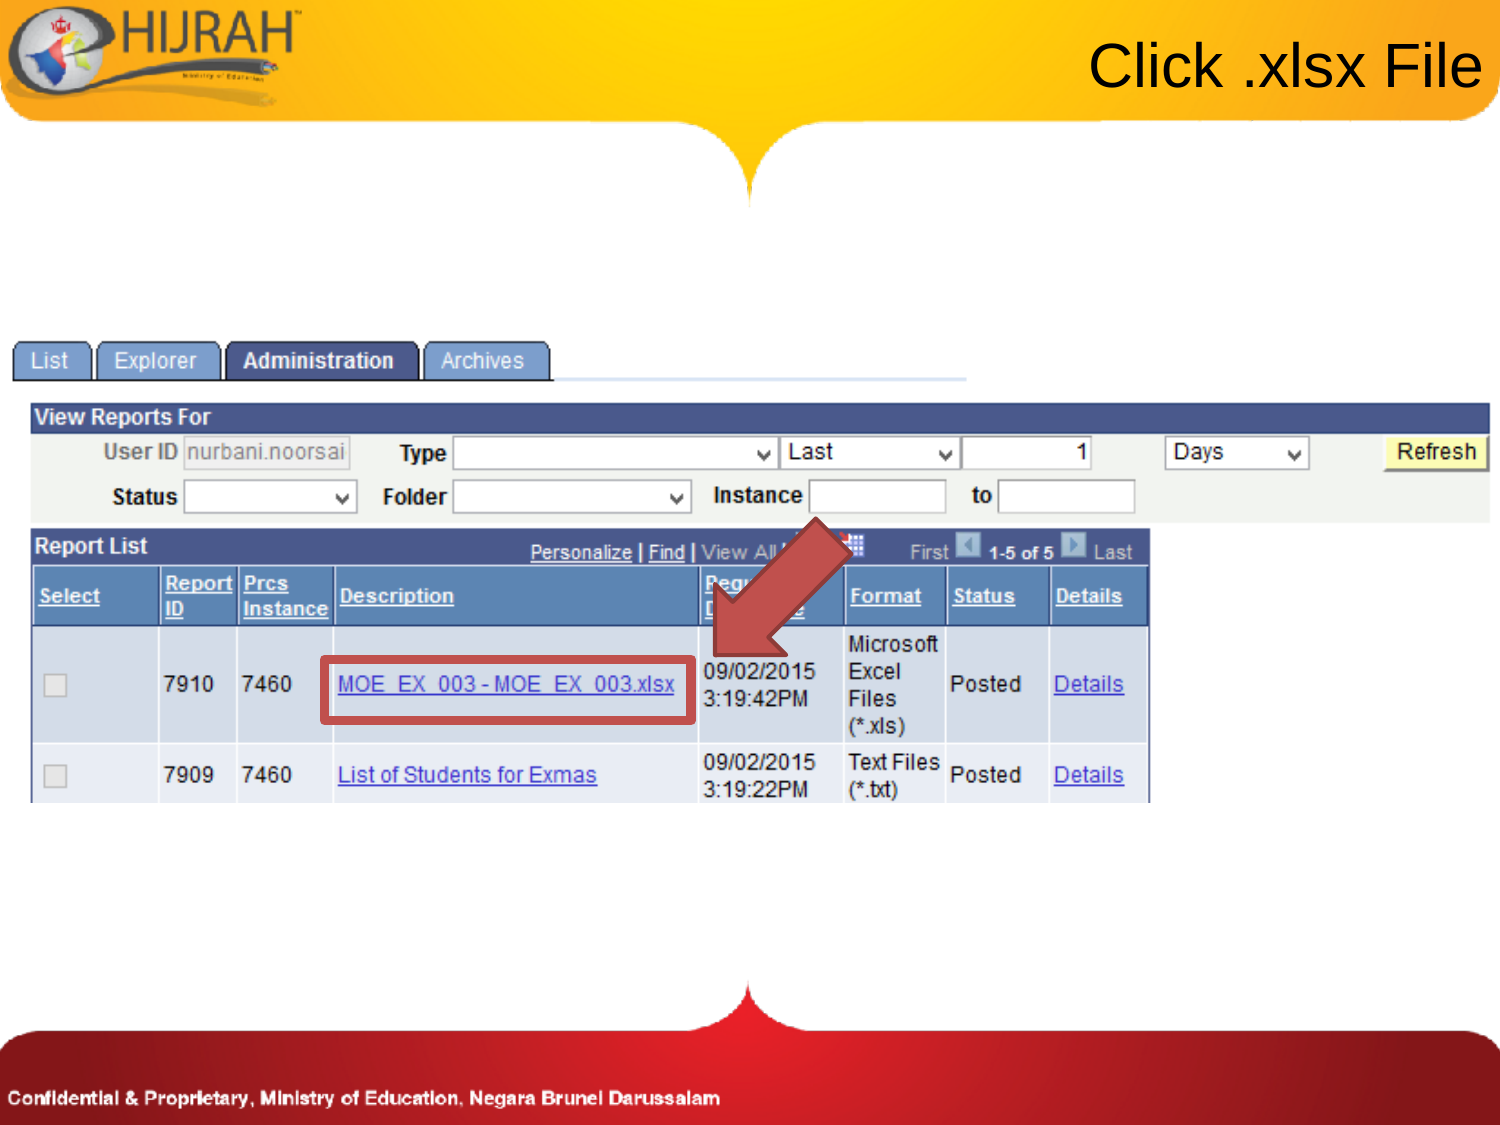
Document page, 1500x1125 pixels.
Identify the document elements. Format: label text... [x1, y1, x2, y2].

title Click .xlsx File [324, 0, 1500, 126]
picture [0, 0, 1500, 1125]
